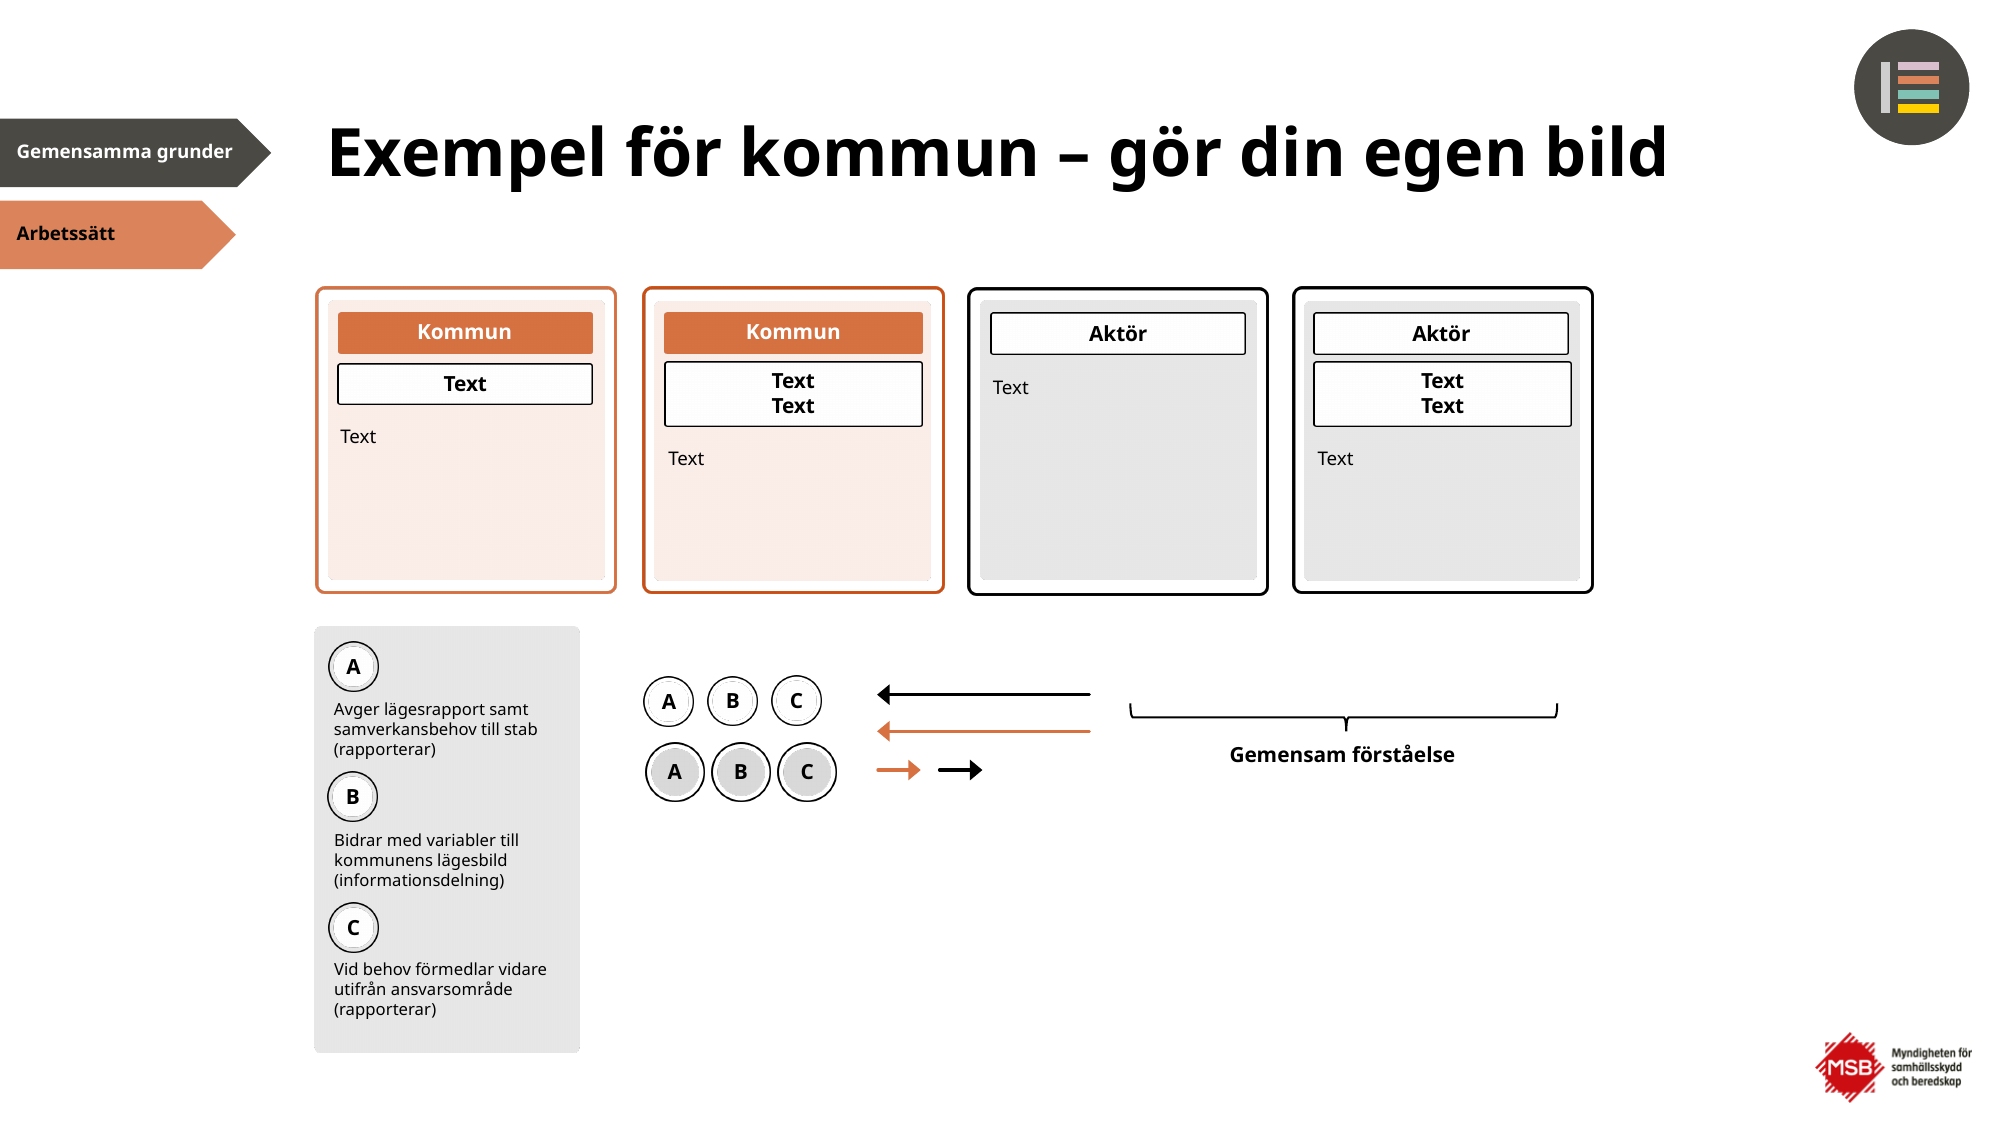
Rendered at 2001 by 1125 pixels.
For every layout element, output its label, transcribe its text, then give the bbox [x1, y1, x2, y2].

picture [645, 742, 705, 802]
picture [771, 675, 822, 726]
text_box Gemensam förståelse [1214, 734, 1480, 775]
picture [314, 286, 617, 594]
picture [711, 742, 771, 802]
picture [642, 286, 945, 594]
picture [967, 287, 1269, 596]
picture [707, 676, 758, 727]
picture [777, 742, 837, 802]
text_box [1129, 703, 1558, 732]
picture [1815, 1032, 1972, 1103]
picture [1292, 286, 1594, 594]
title Exempel för kommun – gör din egen bild​ [311, 111, 1863, 201]
picture [643, 676, 694, 727]
picture [314, 626, 580, 1053]
